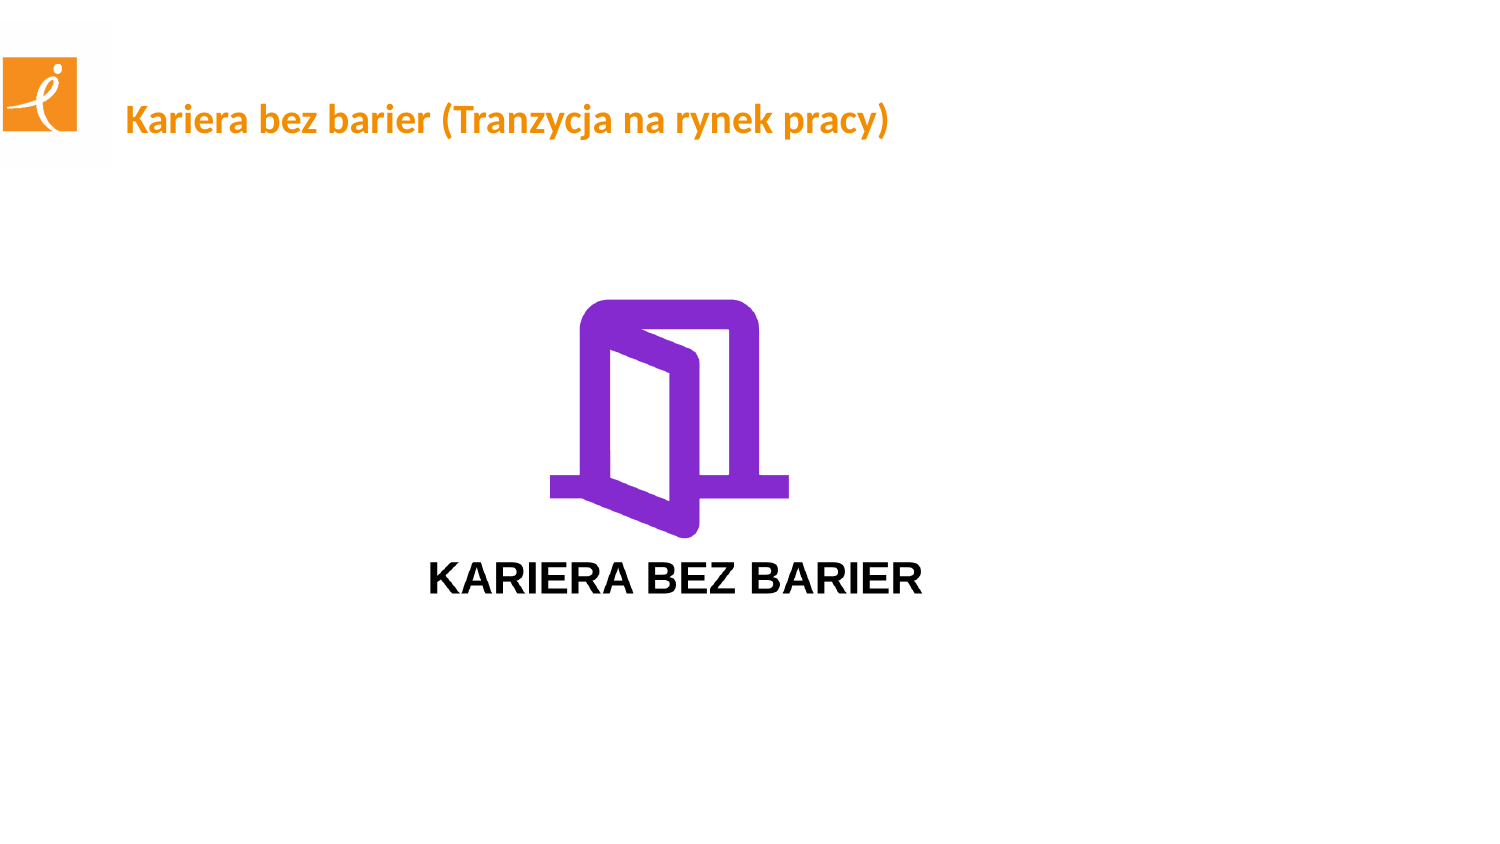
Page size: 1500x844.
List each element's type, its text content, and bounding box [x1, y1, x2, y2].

title Kariera bez barier (Tranzycja na rynek pracy) [125, 97, 1420, 185]
picture [329, 251, 1134, 762]
picture [0, 21, 112, 167]
